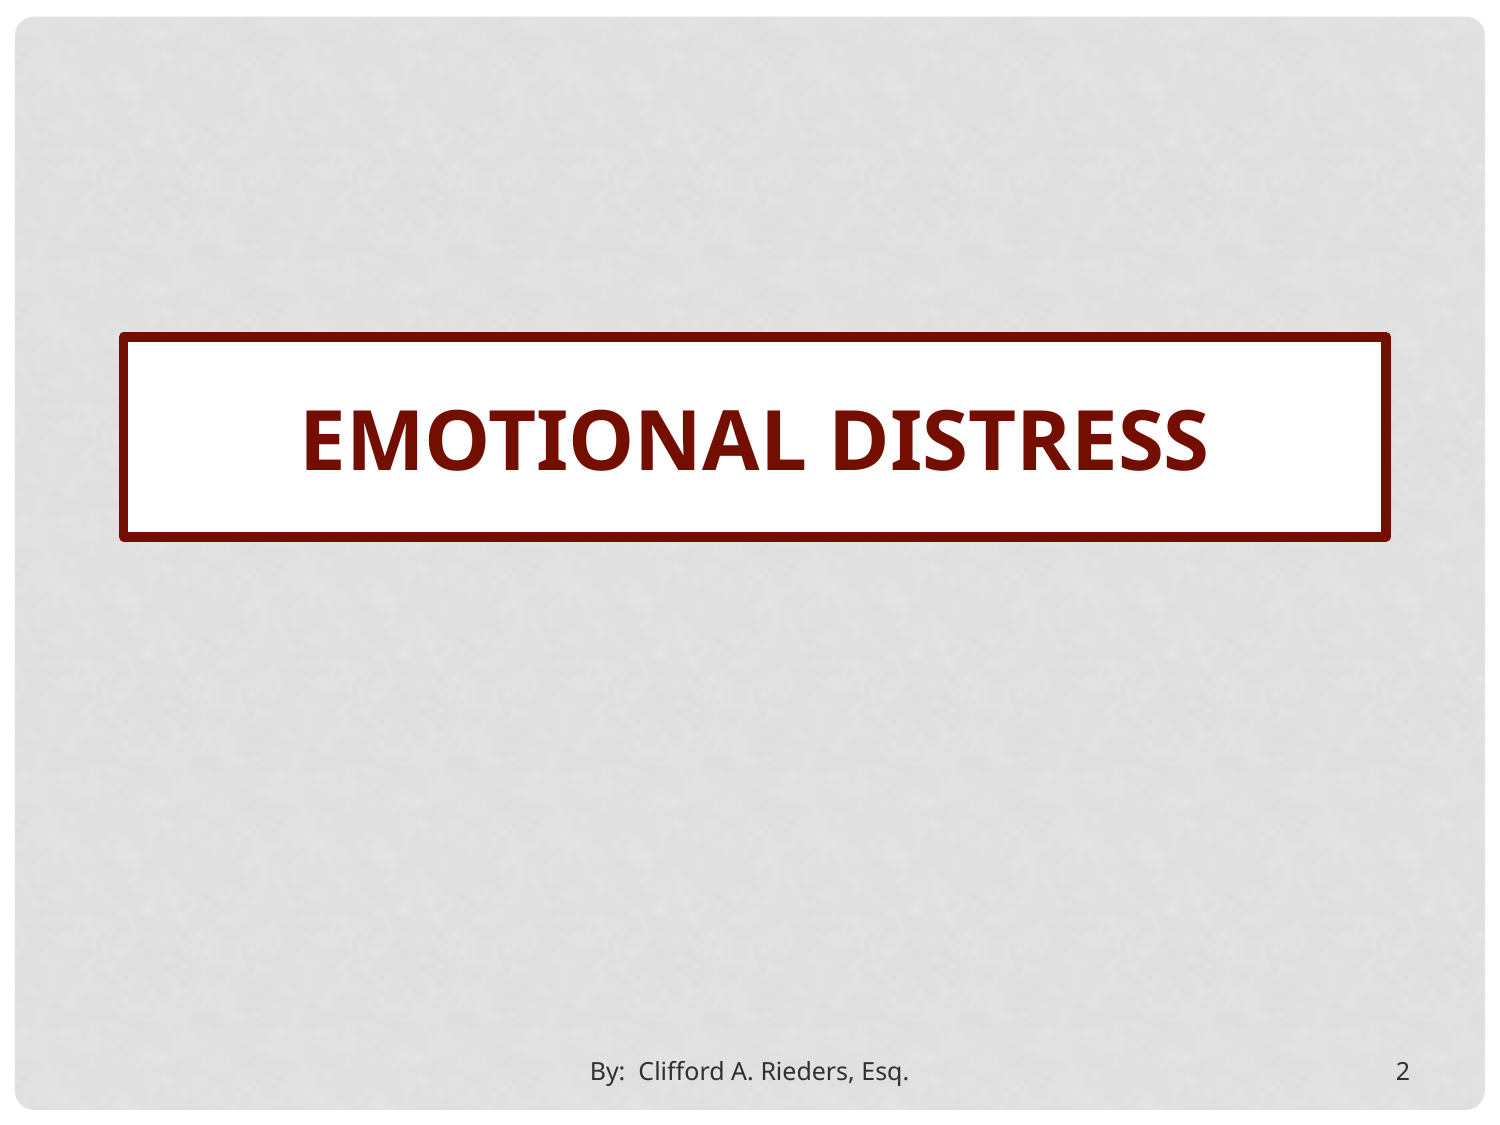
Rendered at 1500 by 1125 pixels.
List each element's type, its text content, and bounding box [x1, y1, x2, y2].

title Emotional distress [123, 336, 1387, 537]
footer By: Clifford A. Rieders, Esq. [512, 1042, 988, 1103]
slide_number 2 [1074, 1042, 1425, 1103]
